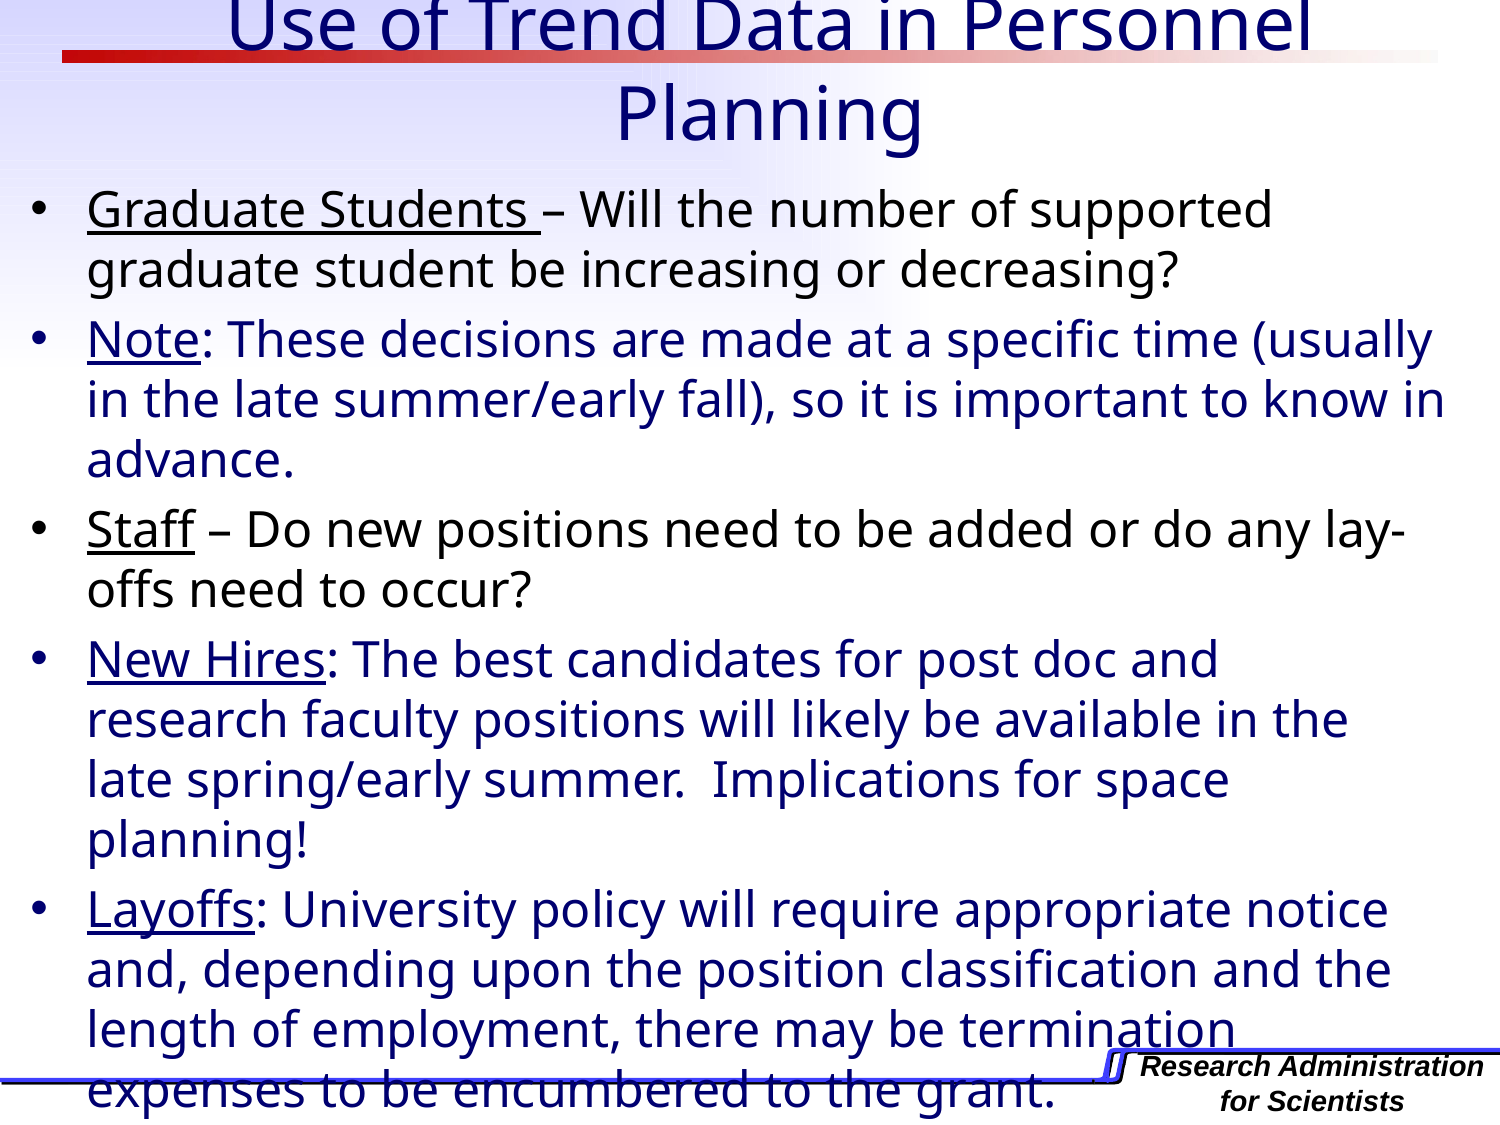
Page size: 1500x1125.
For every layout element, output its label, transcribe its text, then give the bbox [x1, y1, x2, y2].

list Graduate Students – Will the number of supported graduate student be increasing or decreasing? Note: These decisions are made at a specific time (usually in the late summer/early fall), so it is important to know in advance. Staff – Do new positions need to be added or do any lay-offs need to occur? New Hires: The best candidates for post doc and research faculty positions will likely be available in the late spring/early summer. Implications for space planning! Layoffs: University policy will require appropriate notice and, depending upon the position classification and the length of employment, there may be termination expenses to be encumbered to the grant. [0, 99, 1463, 1125]
title Use of Trend Data in Personnel Planning [0, 50, 1488, 163]
